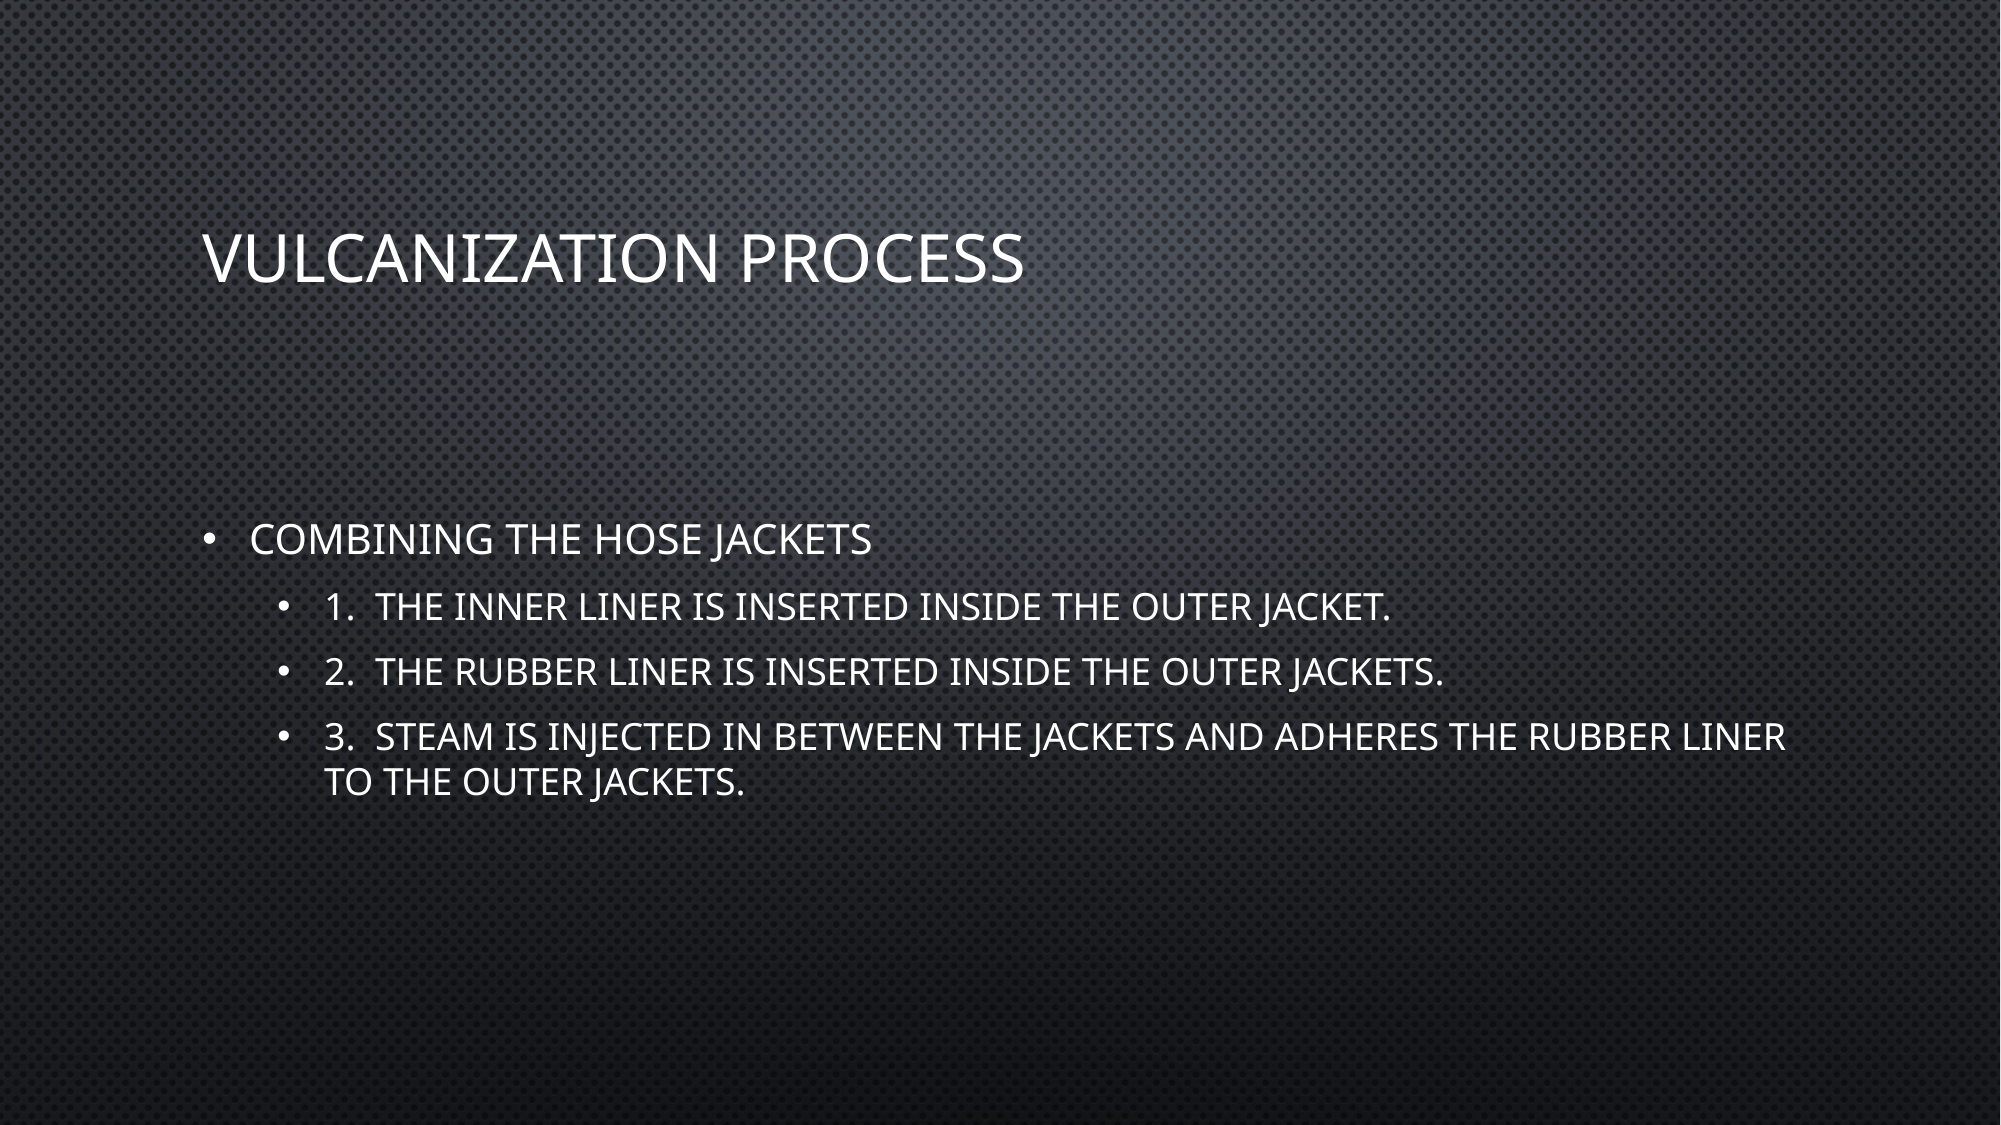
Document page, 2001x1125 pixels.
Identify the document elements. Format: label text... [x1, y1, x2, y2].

title Vulcanization Process [187, 99, 1813, 413]
list Combining the hose jackets 1. The inner liner is inserted inside the outer jacket. 2. The rubber liner is inserted inside the outer jackets. 3. Steam is injected in between the jackets and adheres the rubber liner to the outer jackets. [187, 437, 1813, 950]
